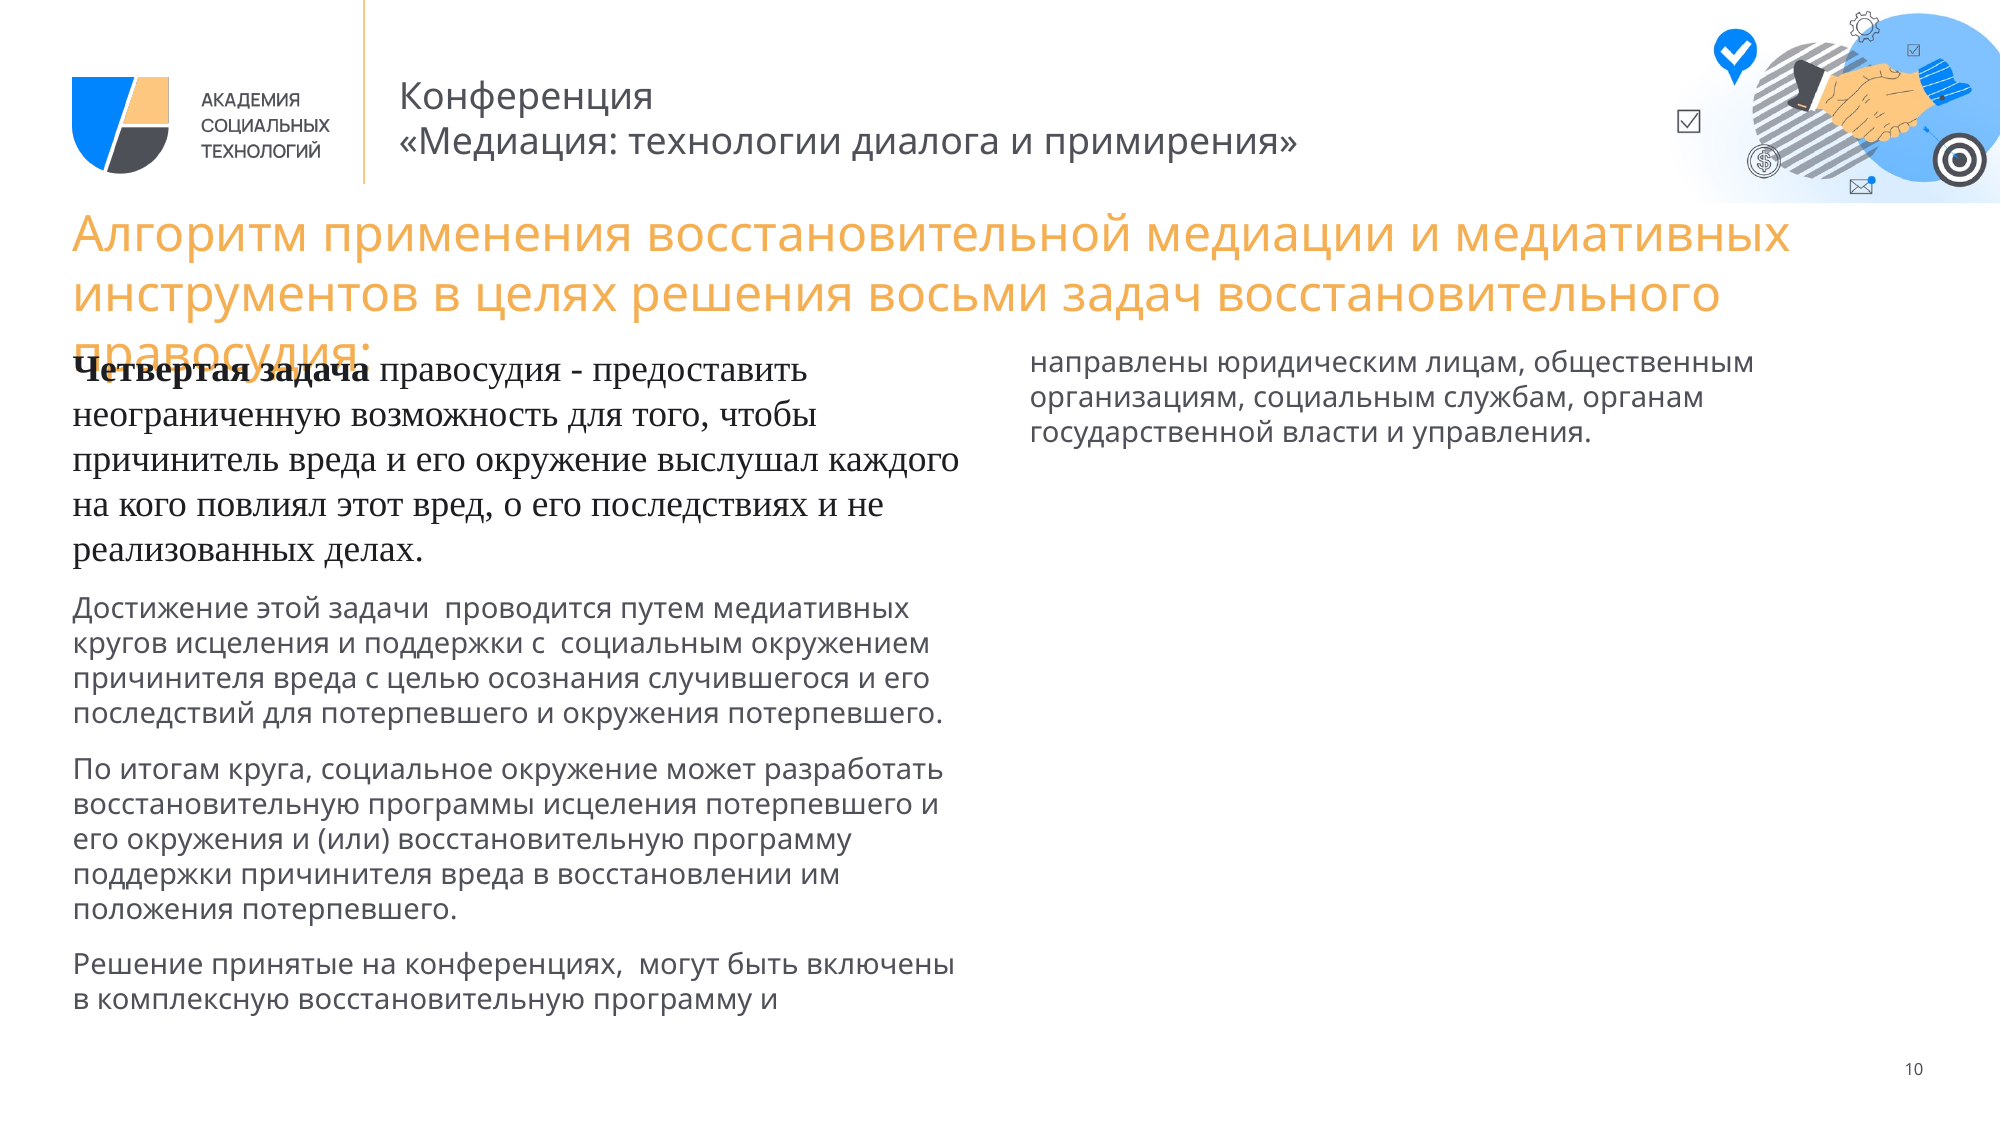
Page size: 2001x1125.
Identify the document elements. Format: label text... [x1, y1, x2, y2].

list Четвертая задача правосудия - предоставить неограниченную возможность для того, чтобы причинитель вреда и его окружение выслушал каждого на кого повлиял этот вред, о его последствиях и не реализованных делах. Достижение этой задачи проводится путем медиативных кругов исцеления и поддержки с социальным окружением причинителя вреда с целью осознания случившегося и его последствий для потерпевшего и окружения потерпевшего. По итогам круга, социальное окружение может разработать восстановительную программы исцеления потерпевшего и его окружения и (или) восстановительную программу поддержки причинителя вреда в восстановлении им положения потерпевшего. Решение принятые на конференциях, могут быть включены в комплексную восстановительную программу и направлены юридическим лицам, общественным организациям, социальным службам, органам государственной власти и управления. [72, 343, 1928, 1024]
picture [1630, 1, 2000, 203]
picture [72, 77, 330, 174]
title Алгоритм применения восстановительной медиации и медиативных инструментов в целях решения восьми задач восстановительного правосудия: [72, 201, 1928, 343]
slide_number 10 [1826, 1058, 1924, 1079]
